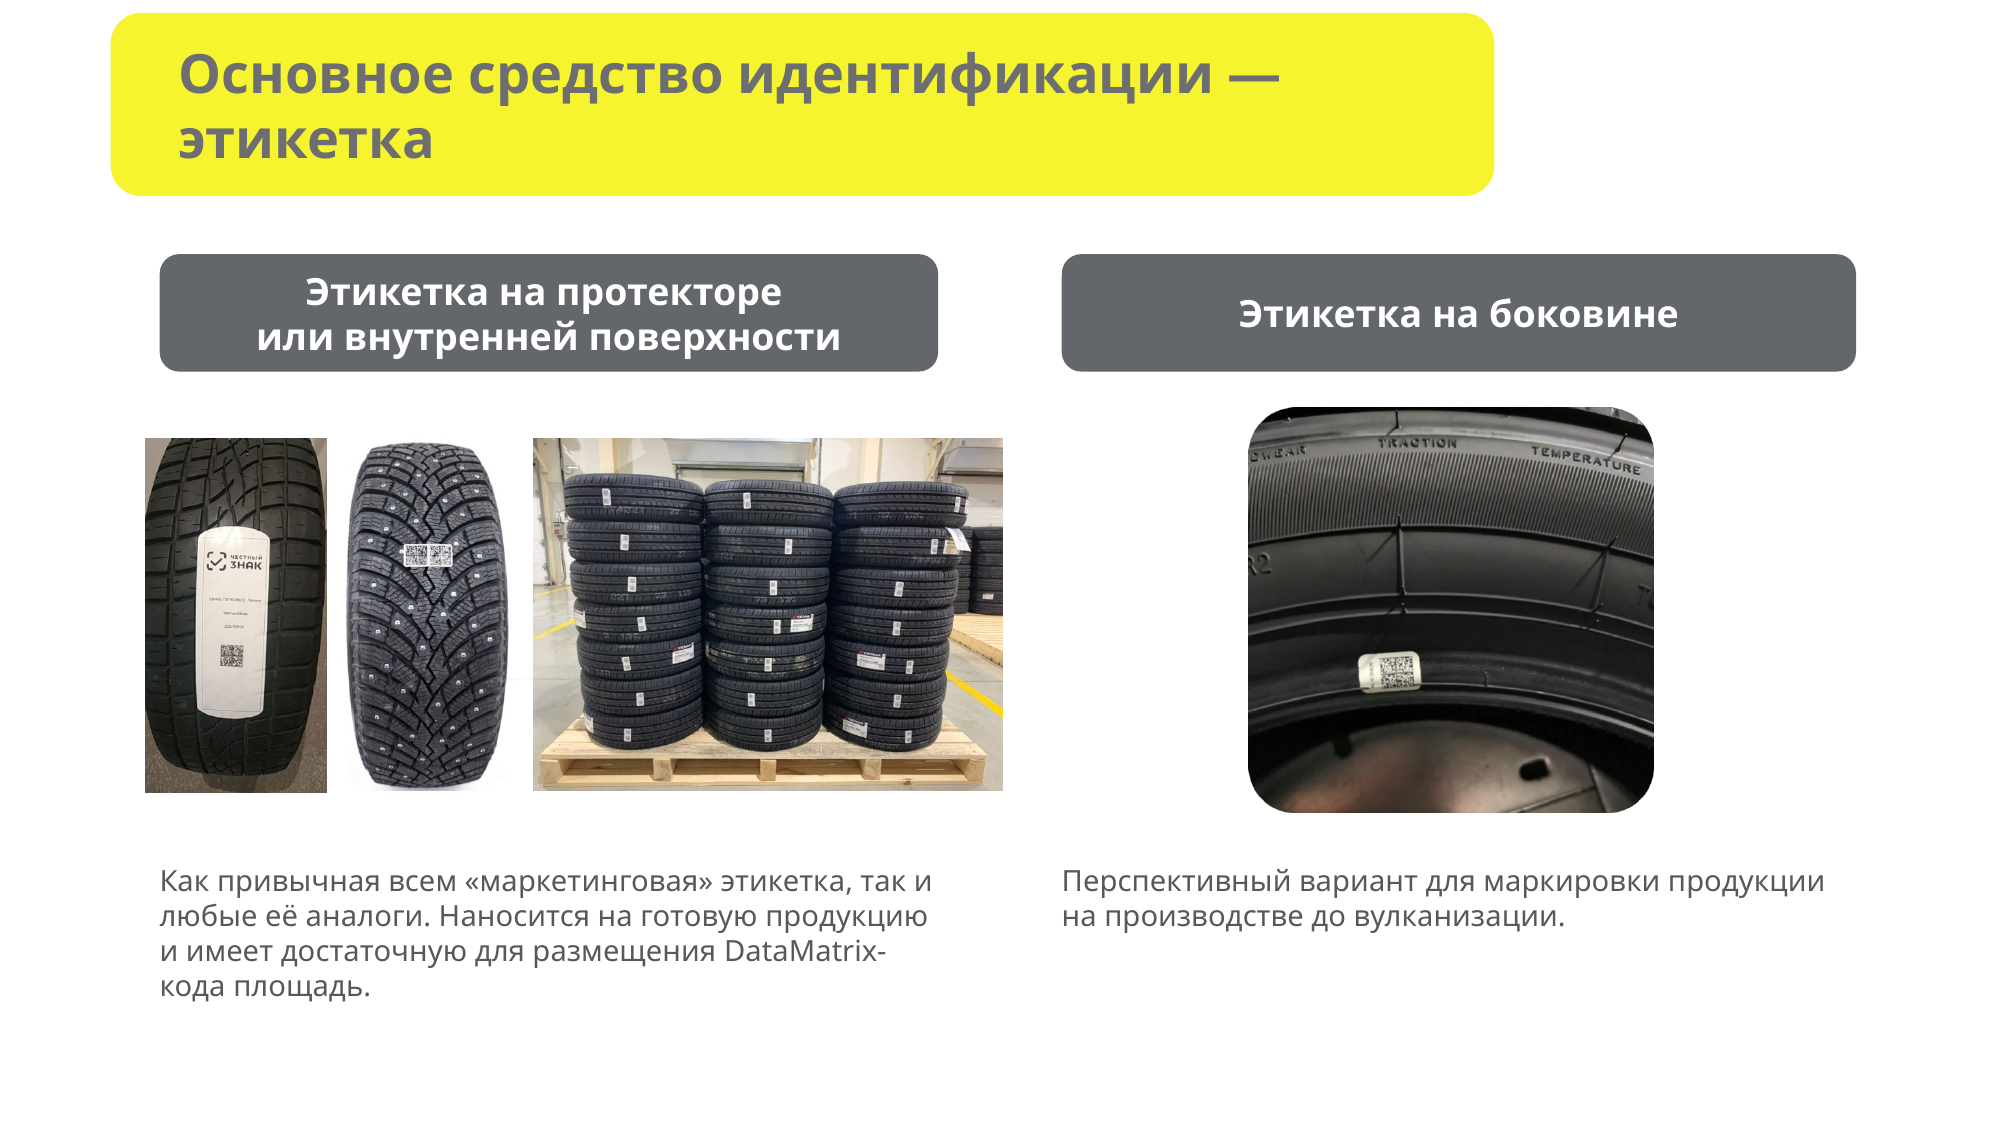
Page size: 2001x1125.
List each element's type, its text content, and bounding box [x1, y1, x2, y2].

picture [1248, 407, 1654, 813]
text_box Как привычная всем «маркетинговая» этикетка, так и любые её аналоги. Наносится на готовую продукцию и имеет достаточную для размещения DataMatrix-кода площадь. [159, 860, 939, 1002]
text_box Этикетка на боковине [1060, 253, 1858, 373]
text_box Перспективный вариант для маркировки продукции на производстве до вулканизации. [1061, 860, 1860, 932]
text_box Основное средство идентификации — этикетка [109, 11, 1496, 198]
picture [145, 438, 1003, 793]
text_box Этикетка на протекторе или внутренней поверхности [158, 253, 940, 373]
